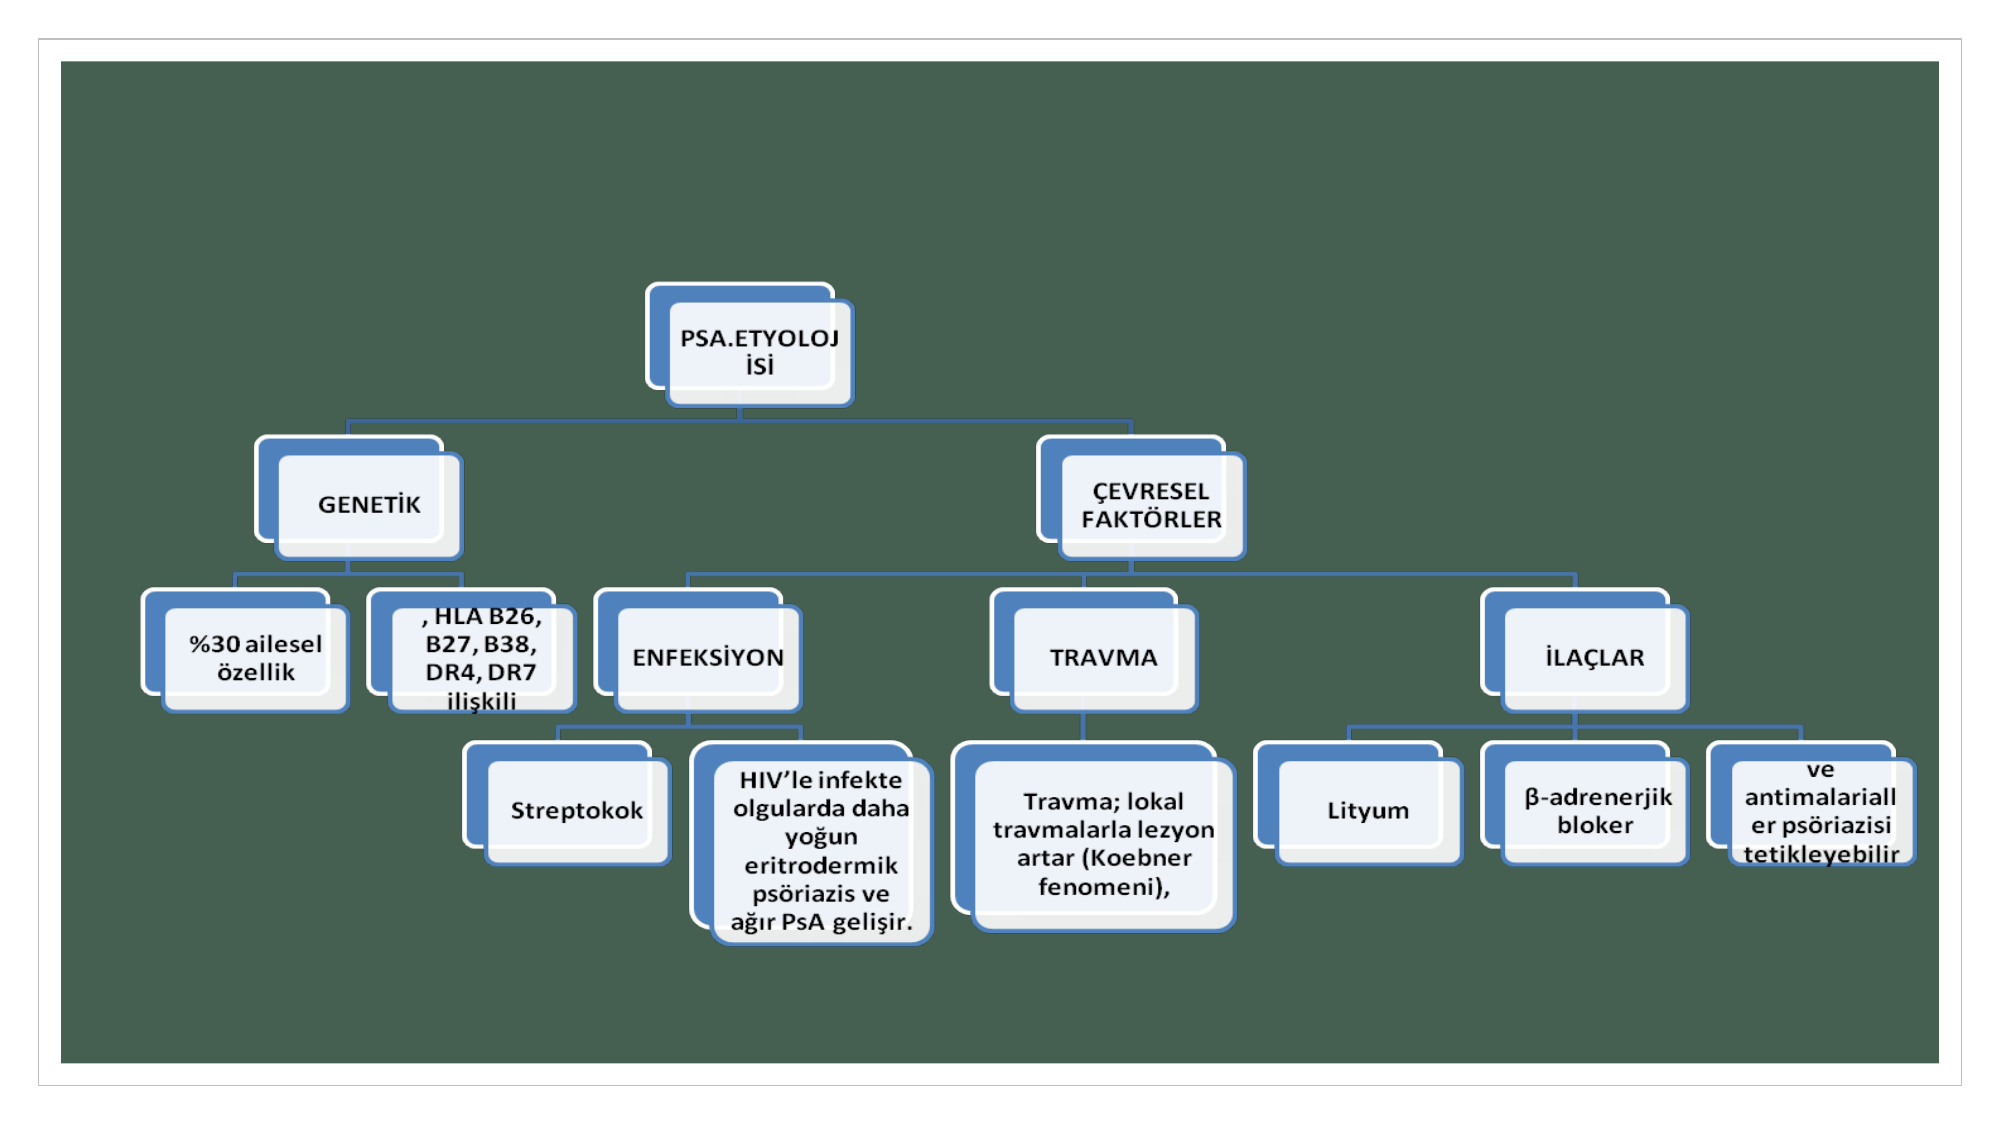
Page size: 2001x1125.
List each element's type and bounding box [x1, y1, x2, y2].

picture [139, 0, 1919, 1125]
